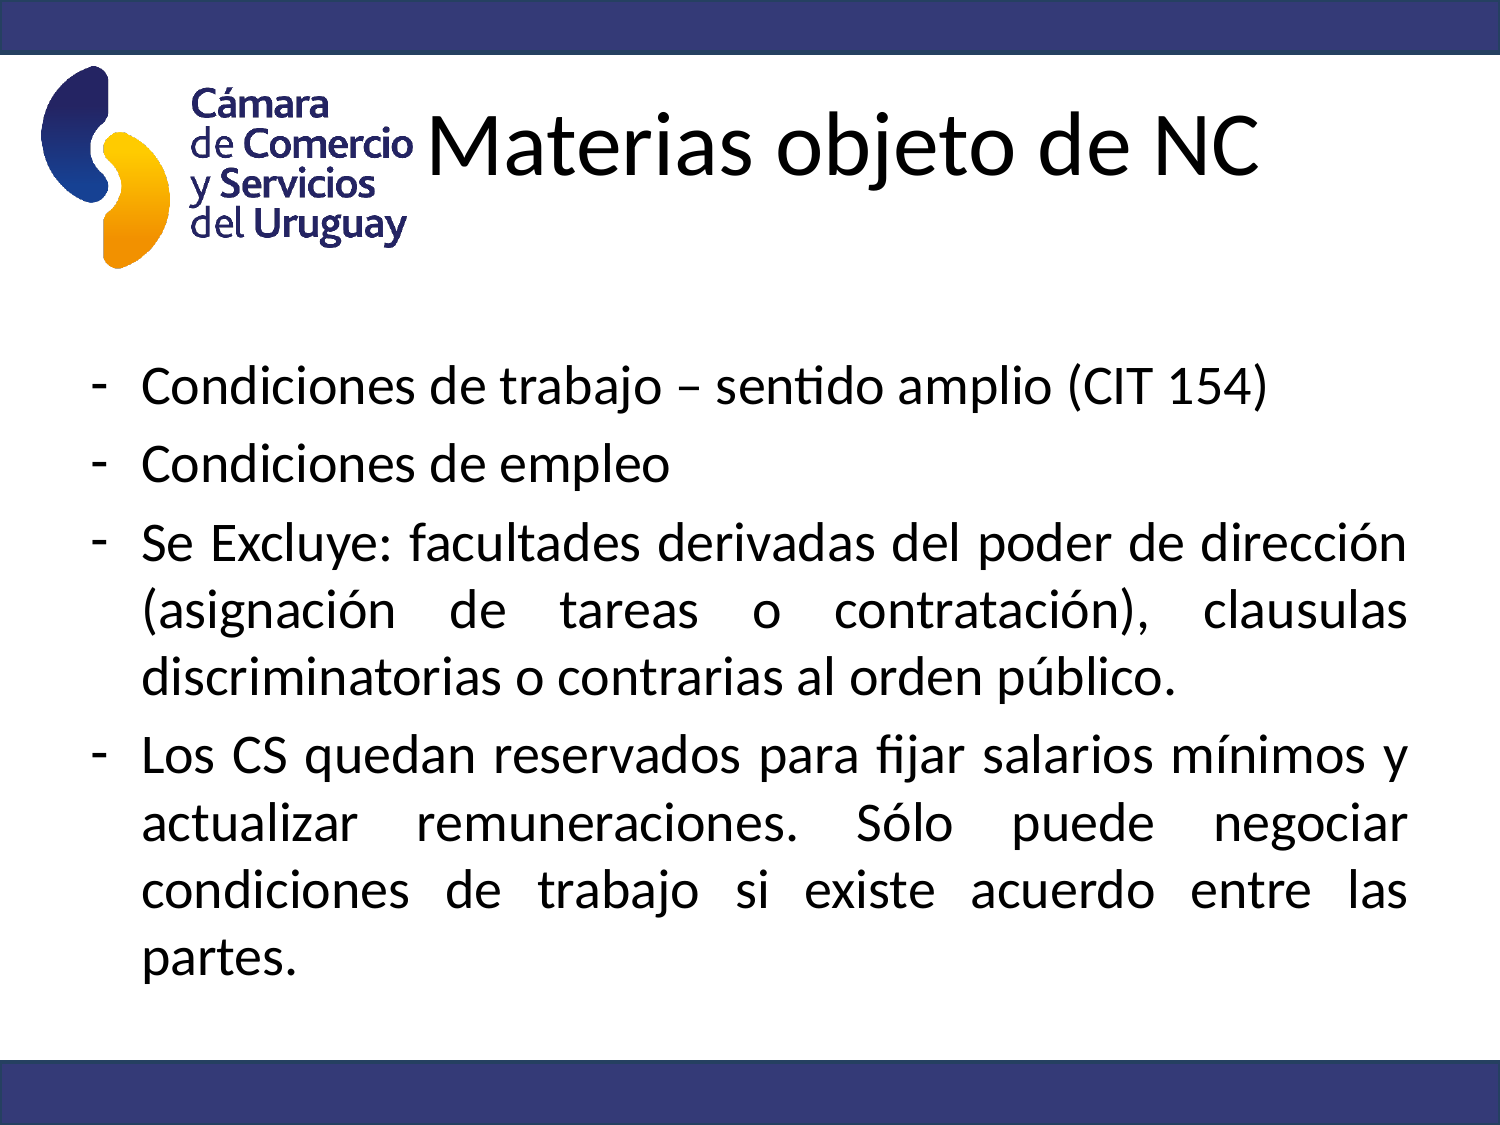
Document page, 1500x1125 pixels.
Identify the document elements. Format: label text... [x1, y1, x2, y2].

text_box [0, 0, 1500, 55]
text_box [0, 1060, 1500, 1125]
title Materias objeto de NC [74, 55, 1426, 233]
picture [40, 66, 413, 271]
list Condiciones de trabajo – sentido amplio (CIT 154) Condiciones de empleo Se Excluye: facultades derivadas del poder de dirección (asignación de tareas o contratación), clausulas discriminatorias o contrarias al orden público. Los CS quedan reservados para fijar salarios mínimos y actualizar remuneraciones. Sólo puede negociar condiciones de trabajo si existe acuerdo entre las partes. [74, 262, 1426, 1048]
